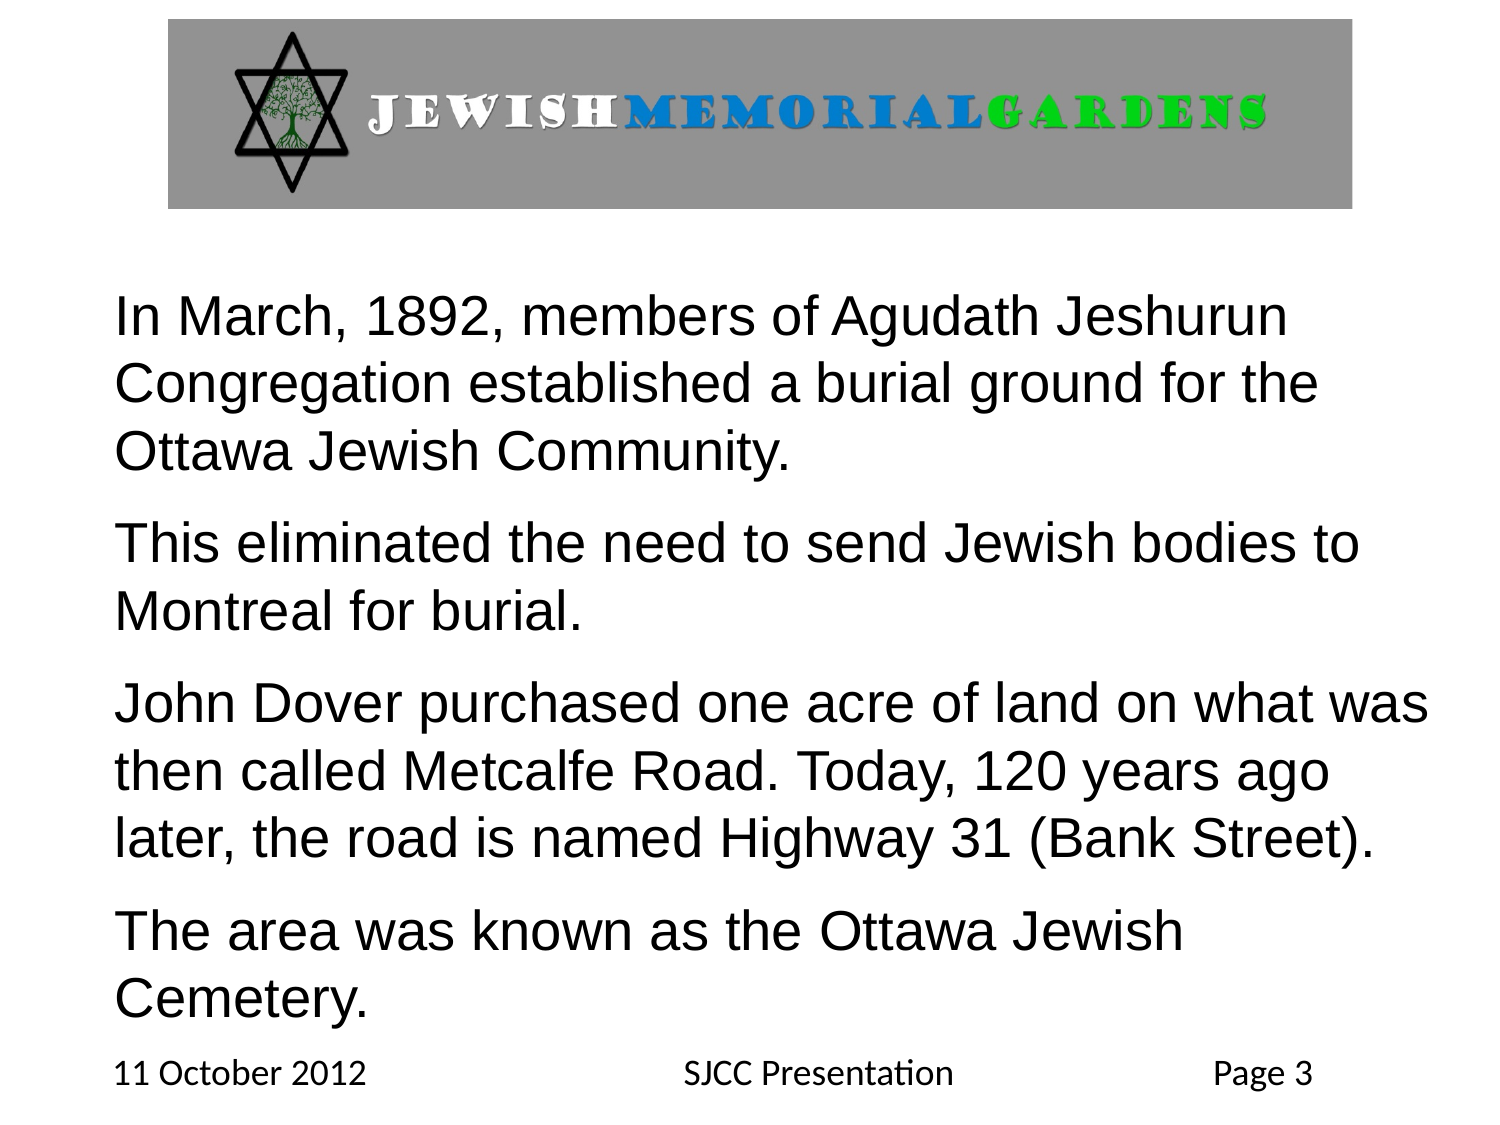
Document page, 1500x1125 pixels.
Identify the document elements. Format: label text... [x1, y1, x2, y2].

picture [168, 19, 1353, 209]
text_box In March, 1892, members of Agudath Jeshurun Congregation established a burial ground for the Ottawa Jewish Community. This eliminated the need to send Jewish bodies to Montreal for burial. John Dover purchased one acre of land on what was then called Metcalfe Road. Today, 120 years ago later, the road is named Highway 31 (Bank Street). The area was known as the Ottawa Jewish Cemetery. [100, 271, 1471, 1037]
